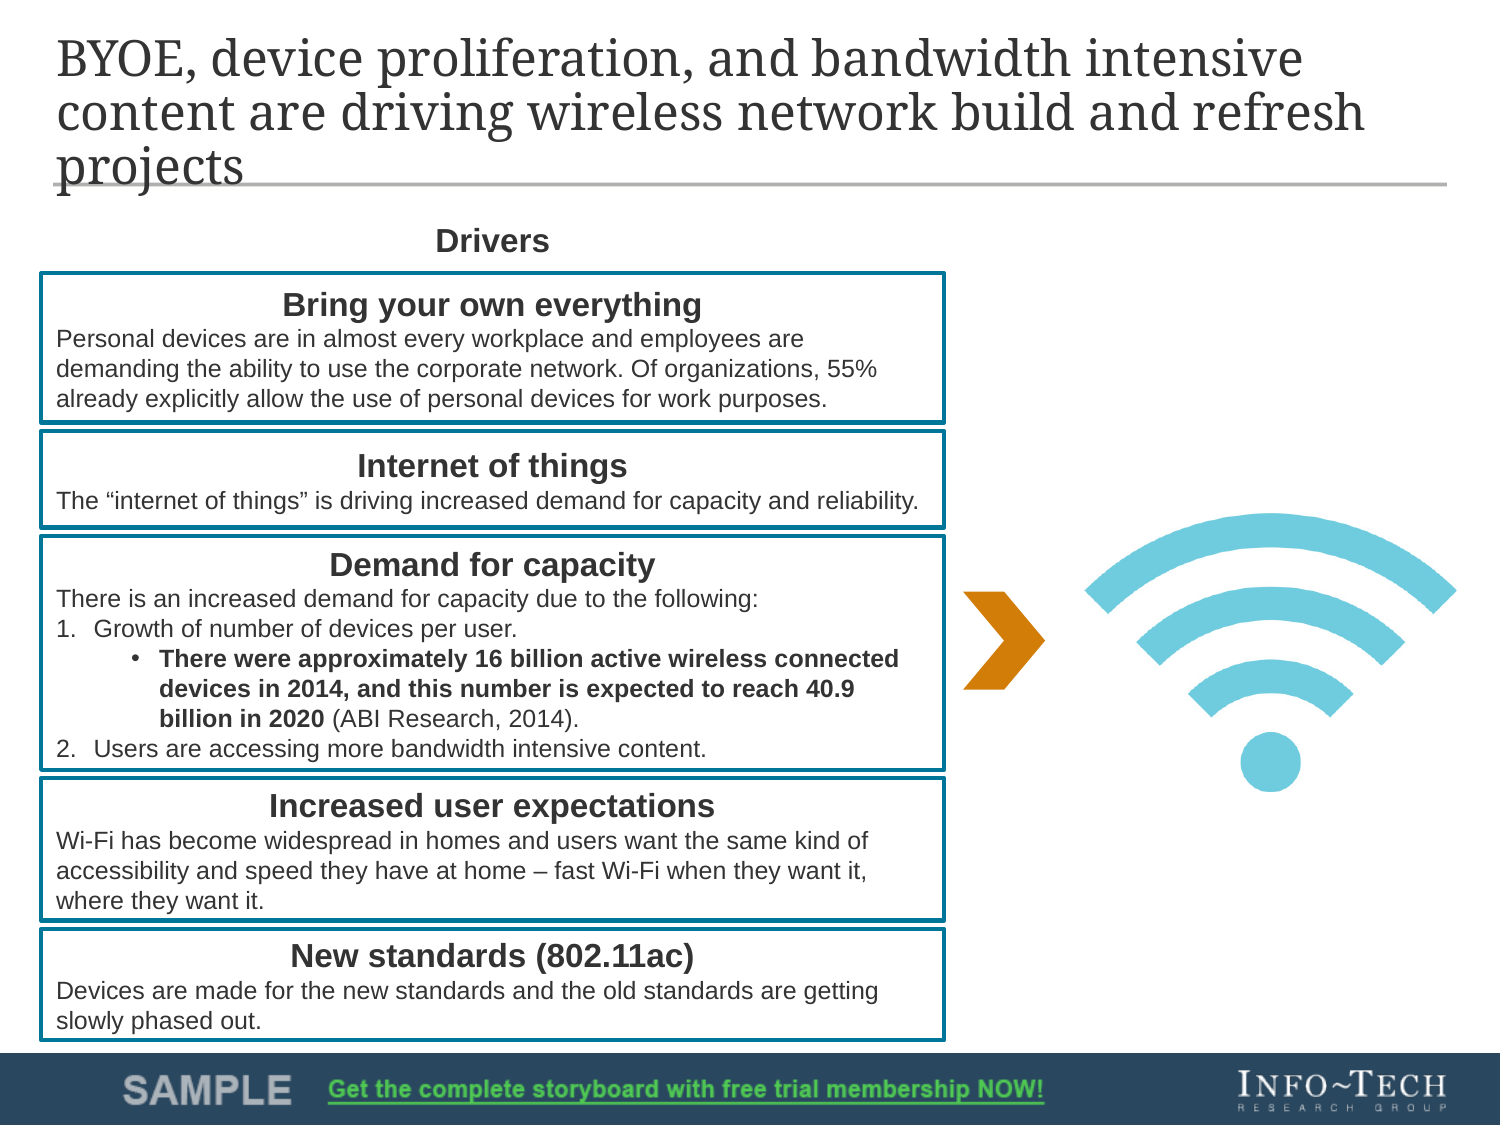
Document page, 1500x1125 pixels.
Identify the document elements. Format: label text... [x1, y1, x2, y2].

picture [1084, 513, 1457, 793]
text_box Bring your own everything Personal devices are in almost every workplace and employees are demanding the ability to use the corporate network. Of organizations, 55% already explicitly allow the use of personal devices for work purposes. [39, 271, 946, 425]
title BYOE, device proliferation, and bandwidth intensive content are driving wireless network build and refresh projects [41, 42, 1457, 185]
text_box Increased user expectations Wi-Fi has become widespread in homes and users want the same kind of accessibility and speed they have at home – fast Wi-Fi when they want it, where they want it. [39, 776, 946, 923]
text_box New standards (802.11ac) Devices are made for the new standards and the old standards are getting slowly phased out. [39, 927, 946, 1042]
text_box Demand for capacity There is an increased demand for capacity due to the following: Growth of number of devices per user. There were approximately 16 billion active wireless connected devices in 2014, and this number is expected to reach 40.9 billion in 2020 (ABI Research, 2014). Users are accessing more bandwidth intensive content. [39, 534, 946, 772]
text_box Drivers [410, 211, 576, 267]
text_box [0, 1053, 1500, 1125]
text_box Internet of things The “internet of things” is driving increased demand for capacity and reliability. [39, 429, 946, 530]
text_box [961, 589, 1047, 692]
